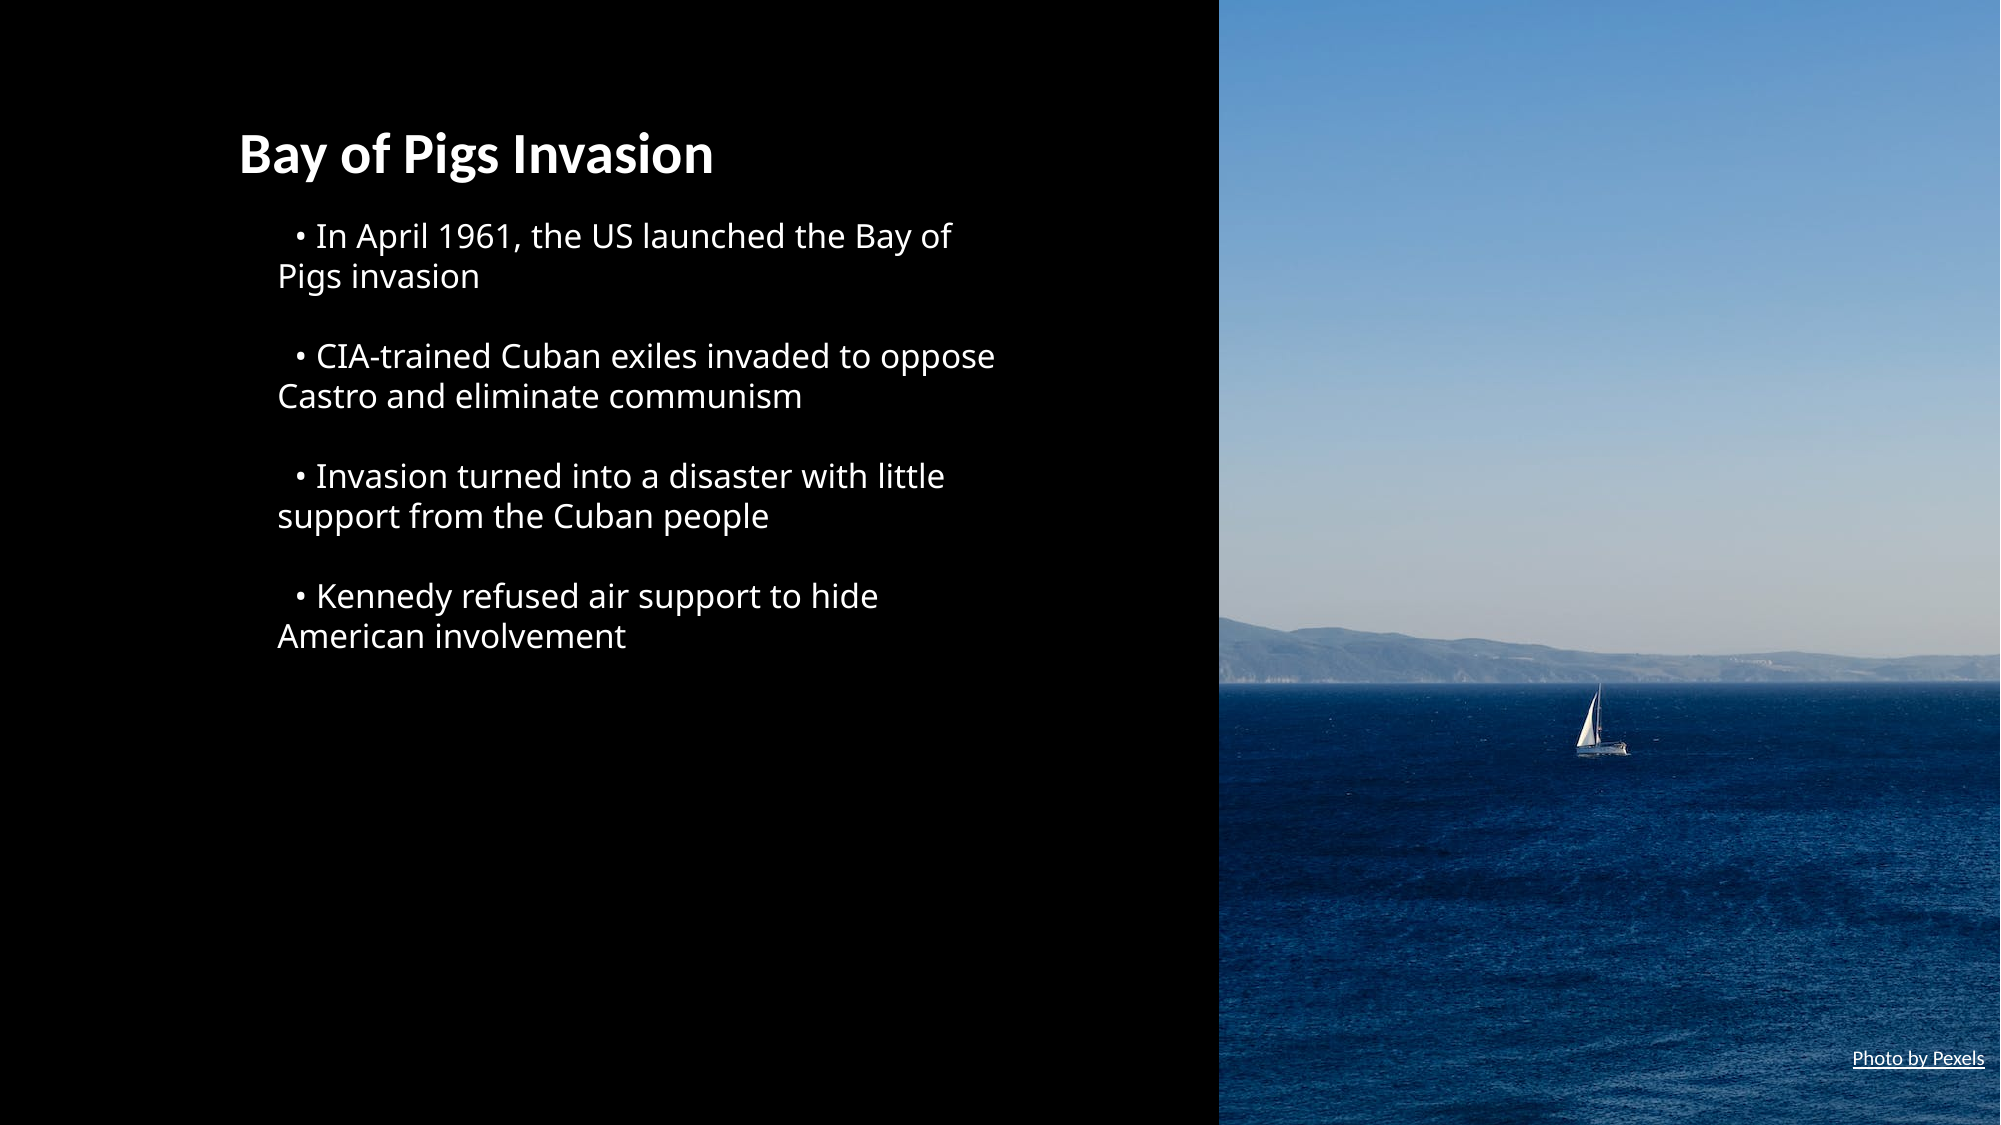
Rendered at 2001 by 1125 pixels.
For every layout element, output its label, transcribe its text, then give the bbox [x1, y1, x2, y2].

text_box Bay of Pigs Invasion [225, 112, 1219, 188]
text_box • Kennedy refused air support to hide American involvement [262, 577, 1013, 653]
text_box • CIA-trained Cuban exiles invaded to oppose Castro and eliminate communism [262, 337, 1013, 413]
text_box • In April 1961, the US launched the Bay of Pigs invasion [262, 217, 1013, 293]
picture [1219, 0, 2000, 1125]
text_box • Invasion turned into a disaster with little support from the Cuban people [262, 457, 1013, 533]
